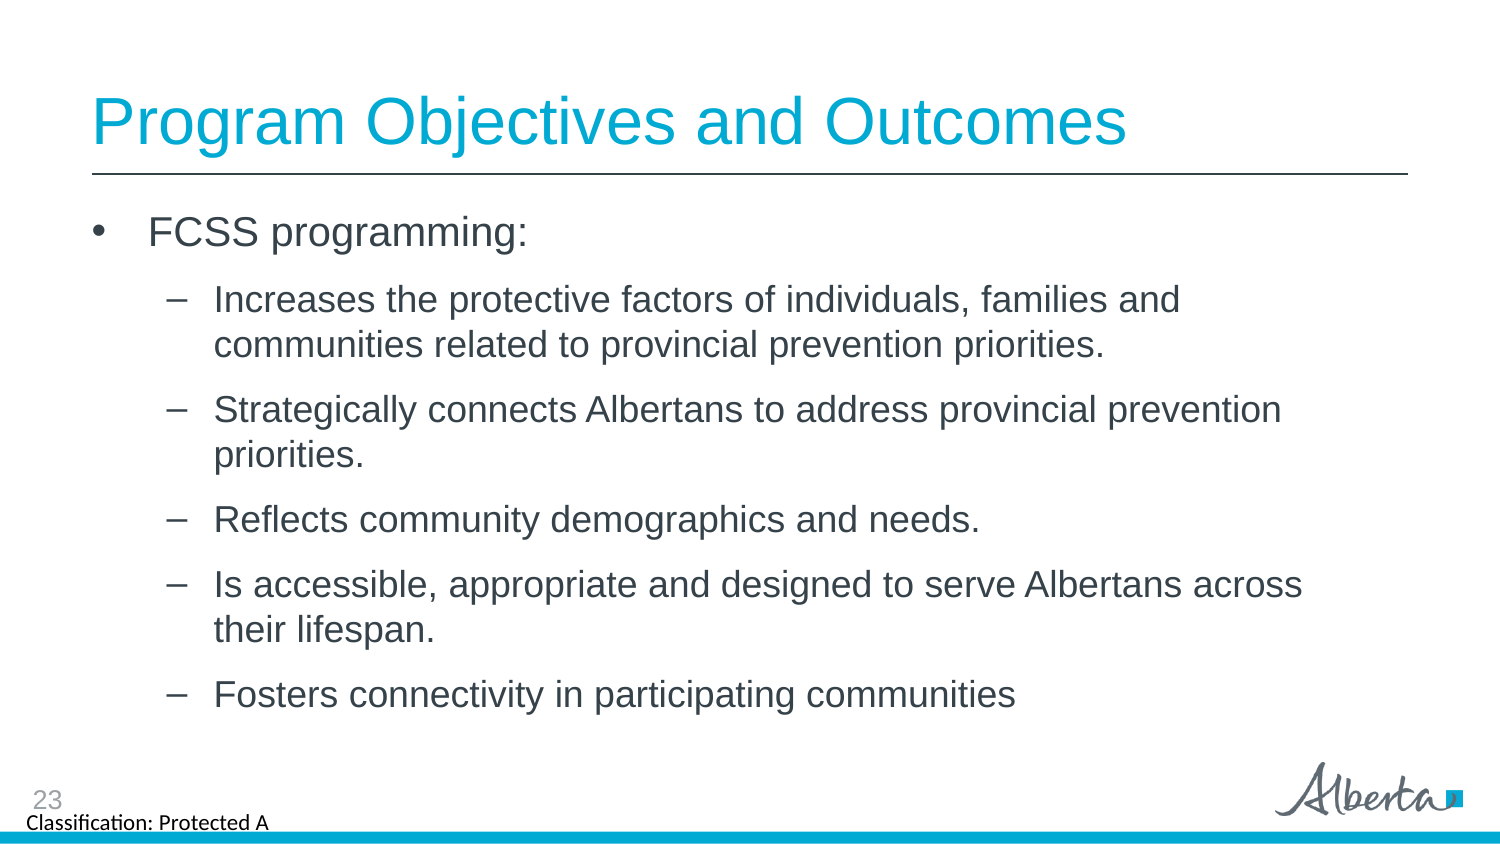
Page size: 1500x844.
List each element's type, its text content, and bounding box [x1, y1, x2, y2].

title Program Objectives and Outcomes [76, 72, 1425, 166]
list FCSS programming: Increases the protective factors of individuals, families and communities related to provincial prevention priorities. Strategically connects Albertans to address provincial prevention priorities. Reflects community demographics and needs. Is accessible, appropriate and designed to serve Albertans across their lifespan. Fosters connectivity in participating communities [76, 197, 1402, 788]
picture [1275, 762, 1463, 816]
slide_number 23 [17, 776, 356, 822]
